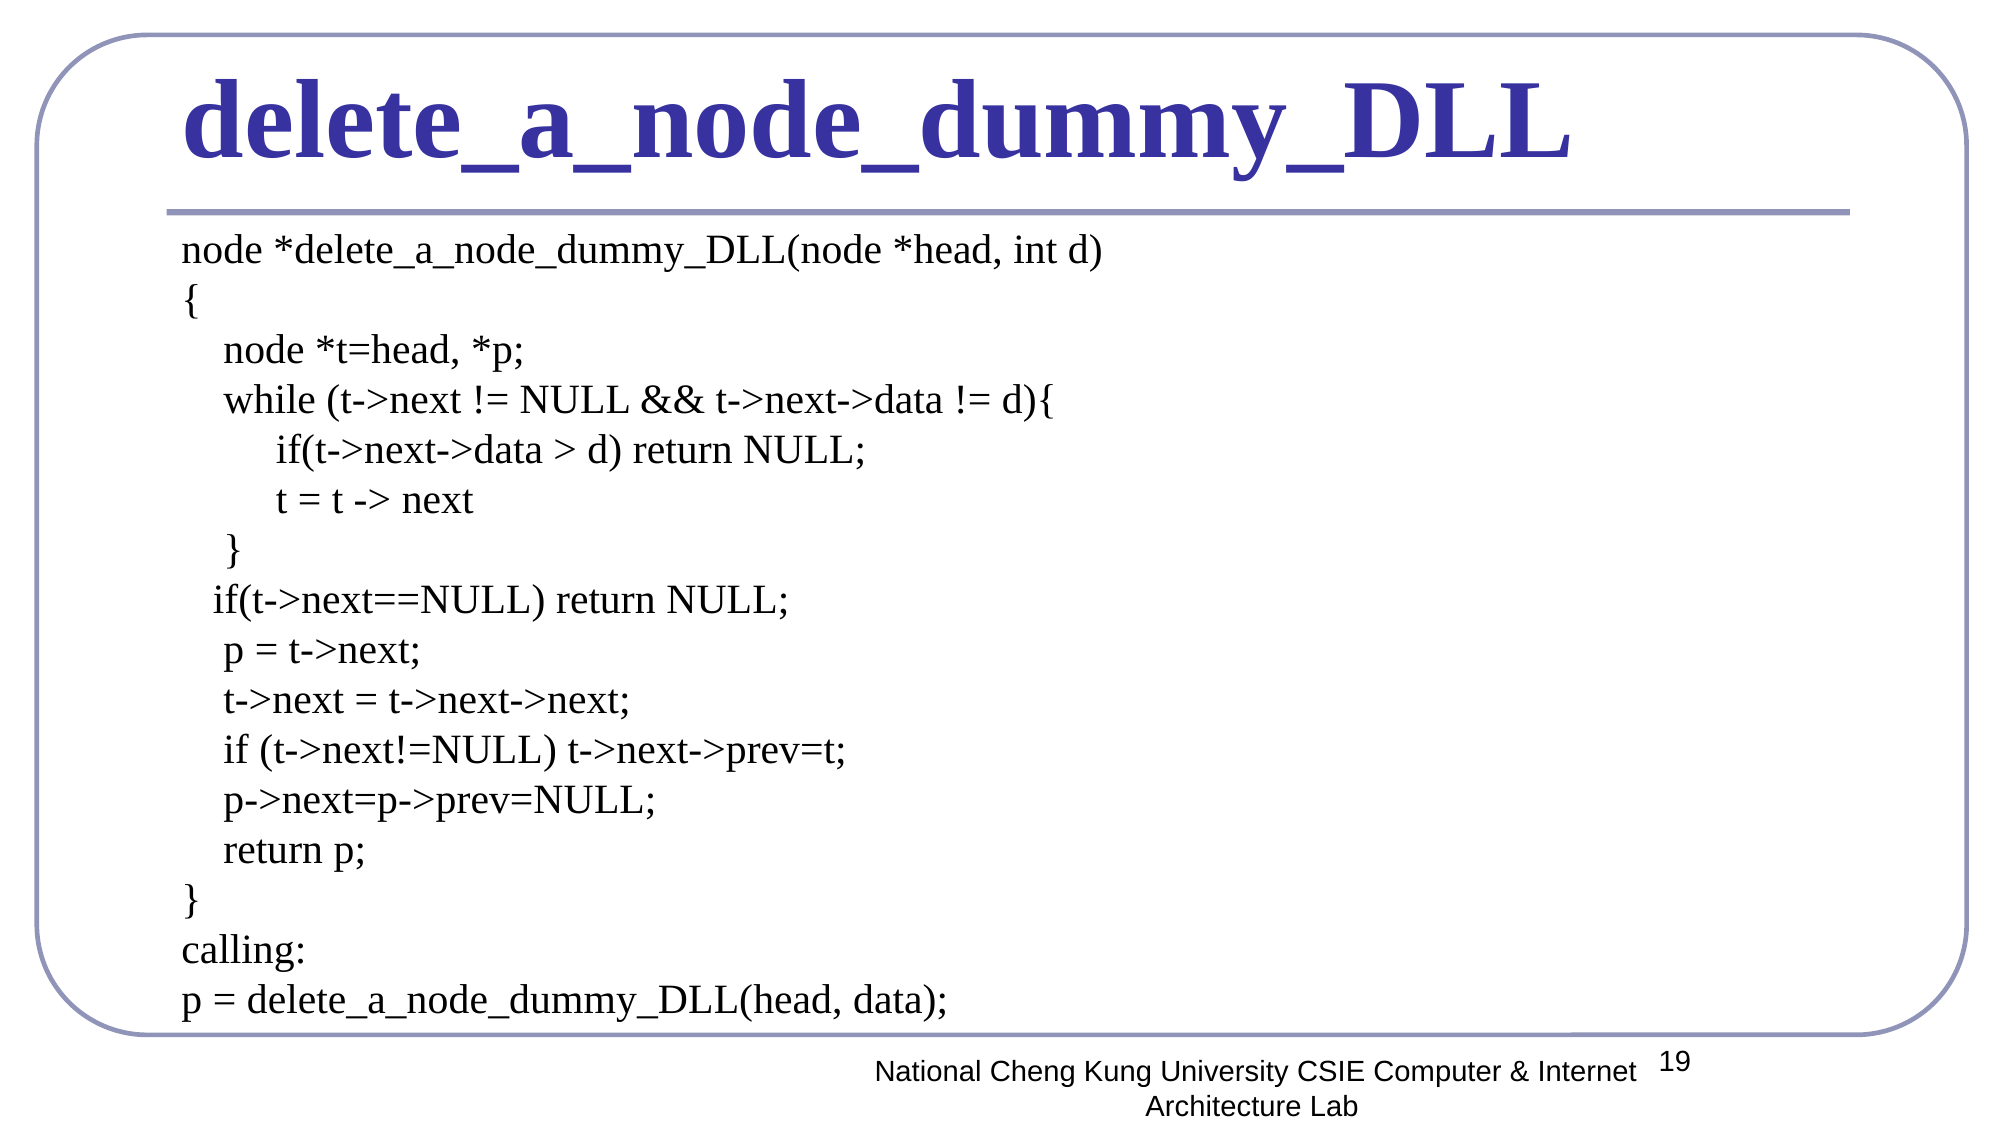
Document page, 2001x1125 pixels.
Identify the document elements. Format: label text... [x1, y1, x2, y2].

title delete_a_node_dummy_DLL [166, 89, 1851, 188]
footer National Cheng Kung University CSIE Computer & Internet Architecture Lab [822, 1044, 1690, 1120]
text_box node *delete_a_node_dummy_DLL(node *head, int d) { node *t=head, *p; while (t->next != NULL && t->next->data != d){ if(t->next->data > d) return NULL; t = t -> next } if(t->next==NULL) return NULL; p = t->next; t->next = t->next->next; if (t->next!=NULL) t->next->prev=t; p->next=p->prev=NULL; return p; } calling: p = delete_a_node_dummy_DLL(head, data); [166, 214, 1275, 1030]
slide_number 19 [1499, 1034, 1851, 1111]
